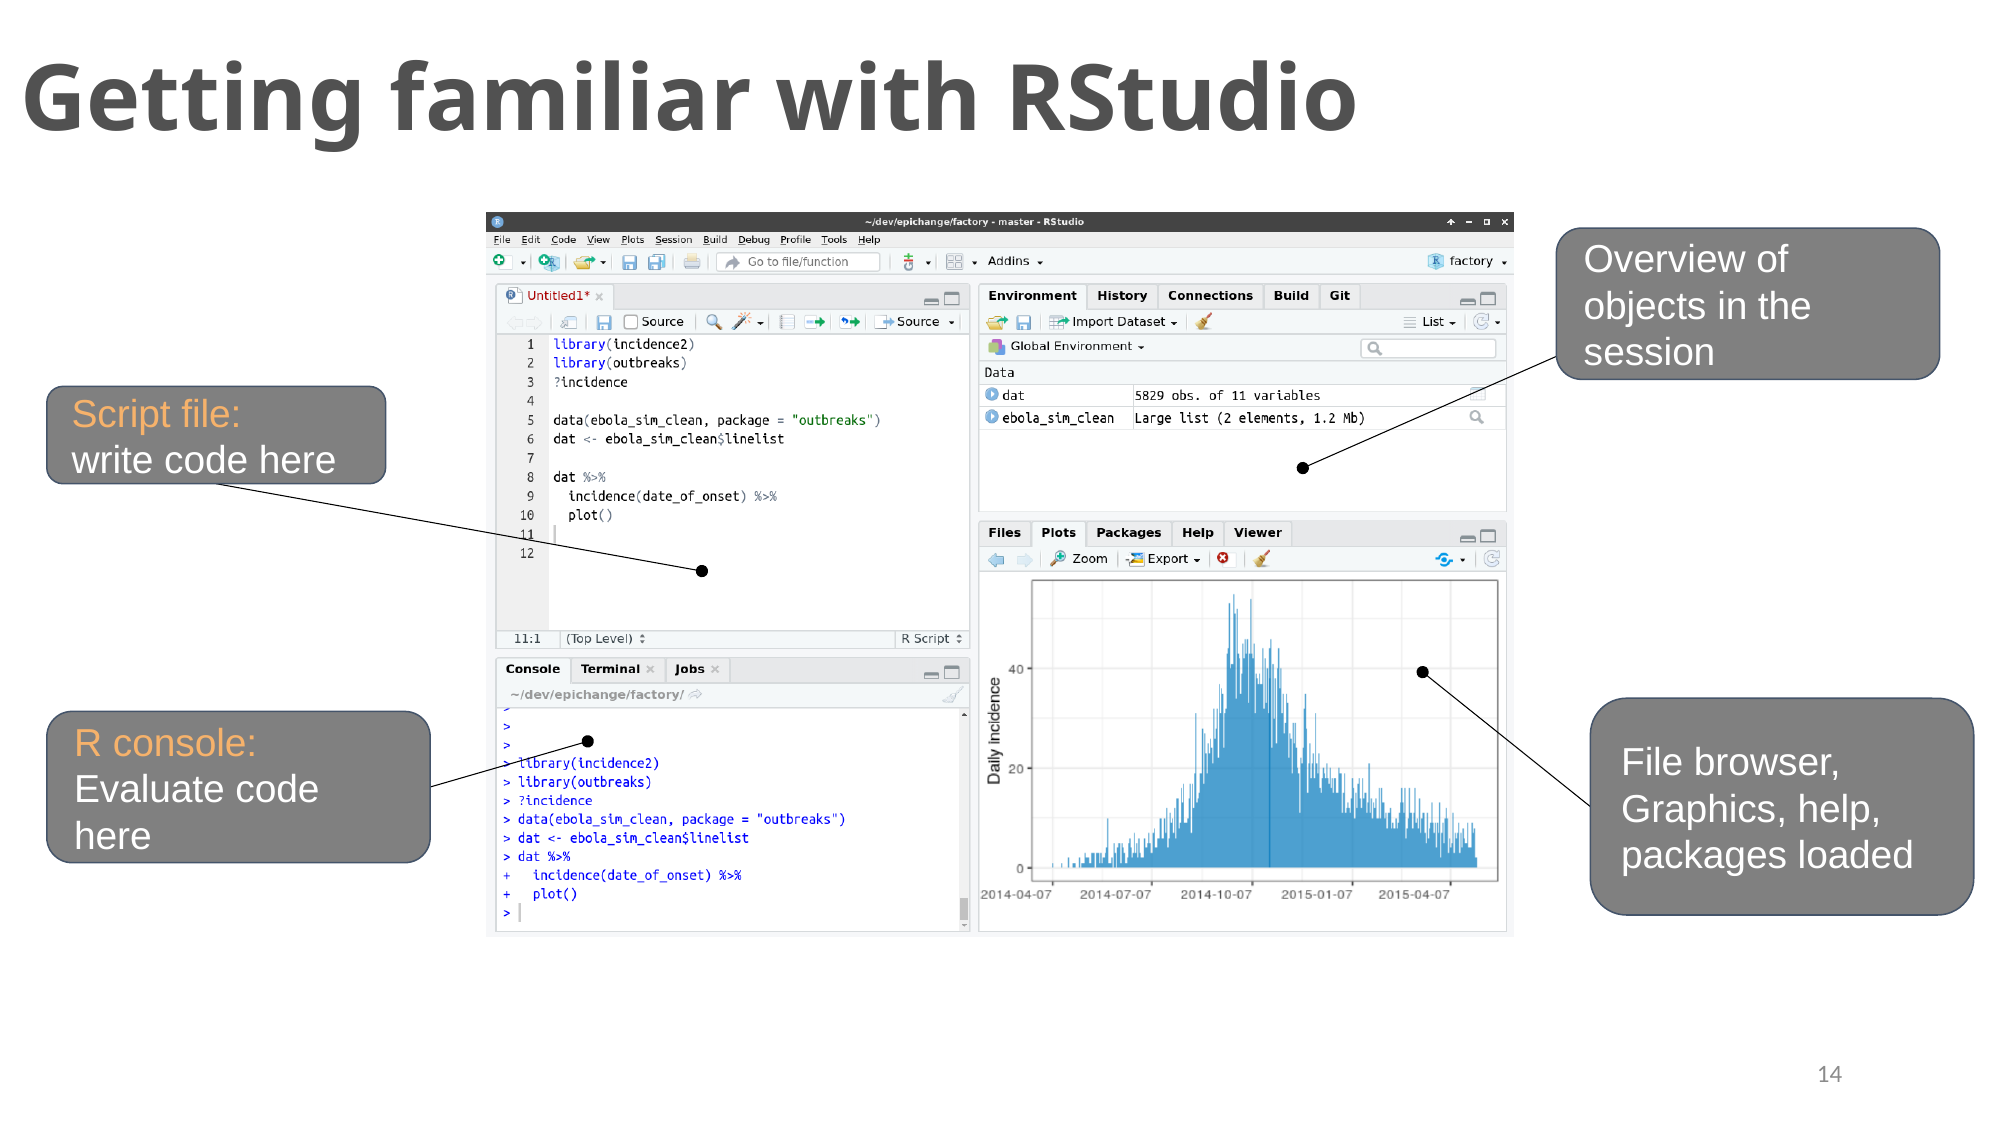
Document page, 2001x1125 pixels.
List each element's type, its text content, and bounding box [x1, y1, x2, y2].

picture [486, 212, 1514, 937]
slide_number 14 [1412, 1042, 1863, 1103]
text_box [430, 741, 588, 788]
text_box Overview of objects in the session [1556, 228, 1940, 380]
title Getting familiar with RStudio [0, 31, 1893, 159]
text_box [1422, 672, 1591, 807]
text_box R console: Evaluate code here [46, 711, 431, 863]
text_box Script file: write code here [46, 386, 386, 484]
text_box File browser, Graphics, help, packages loaded [1590, 698, 1974, 916]
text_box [1302, 308, 1665, 468]
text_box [216, 483, 702, 572]
